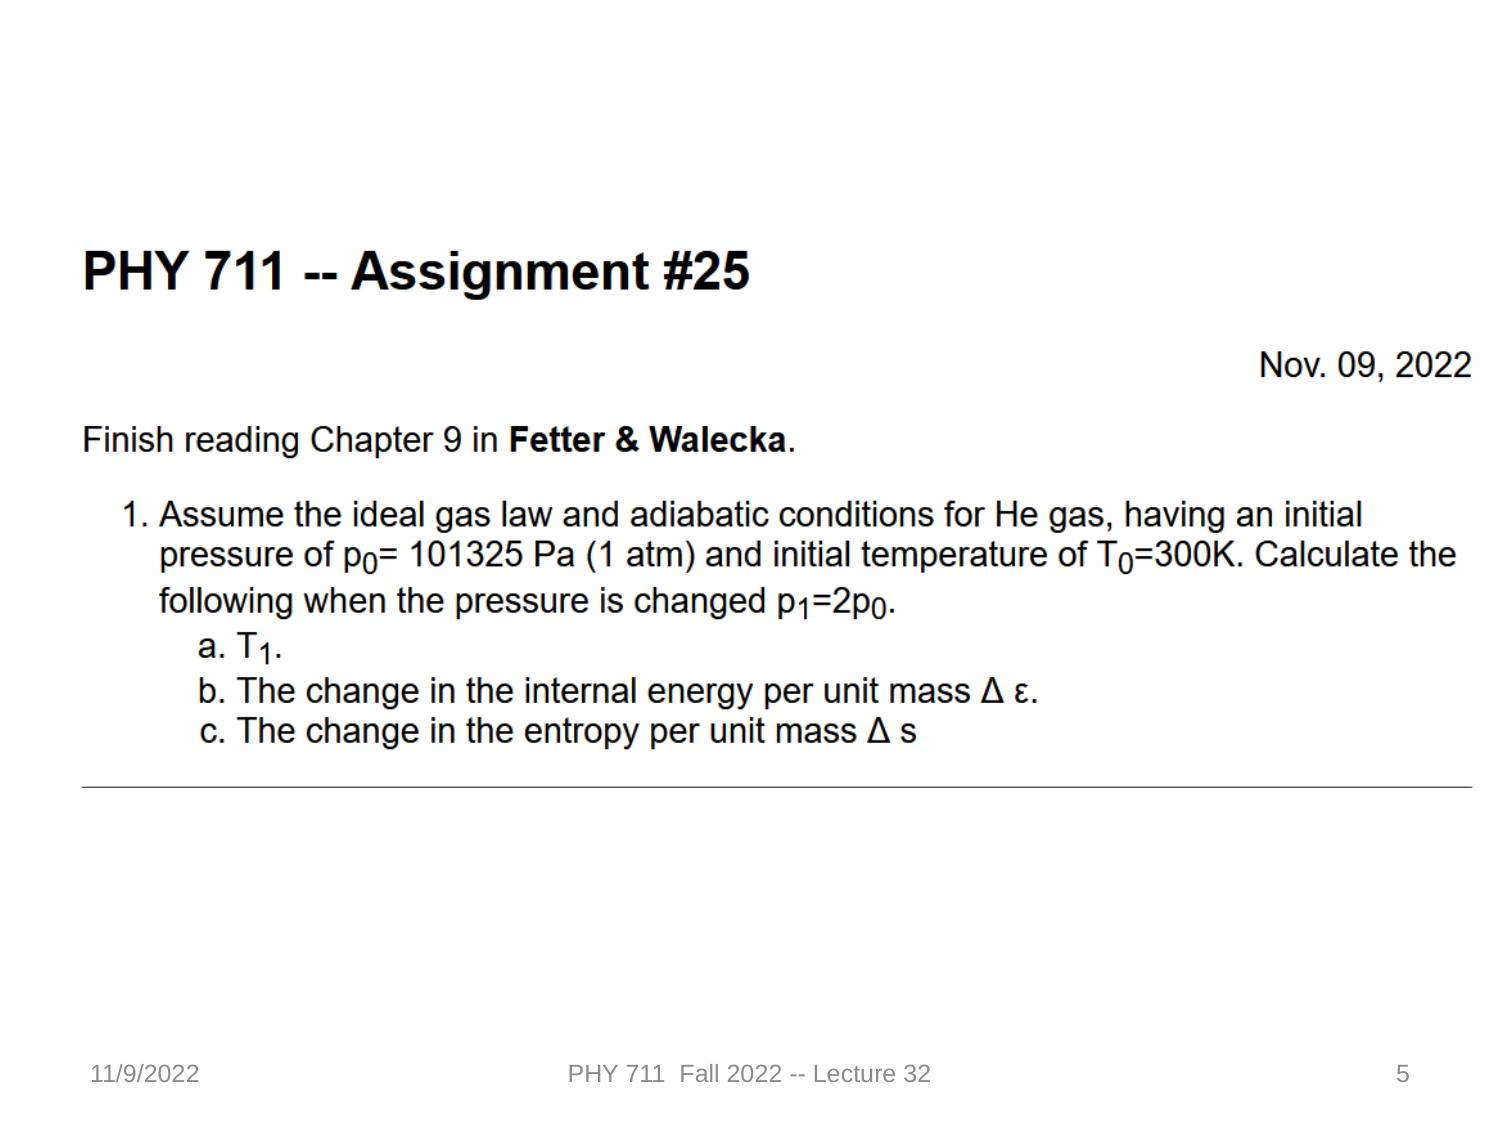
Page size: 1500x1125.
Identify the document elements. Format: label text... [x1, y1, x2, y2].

footer PHY 711 Fall 2022 -- Lecture 32 [512, 1042, 988, 1103]
picture [68, 224, 1475, 788]
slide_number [75, 1042, 425, 1103]
slide_number 5 [1074, 1042, 1425, 1103]
